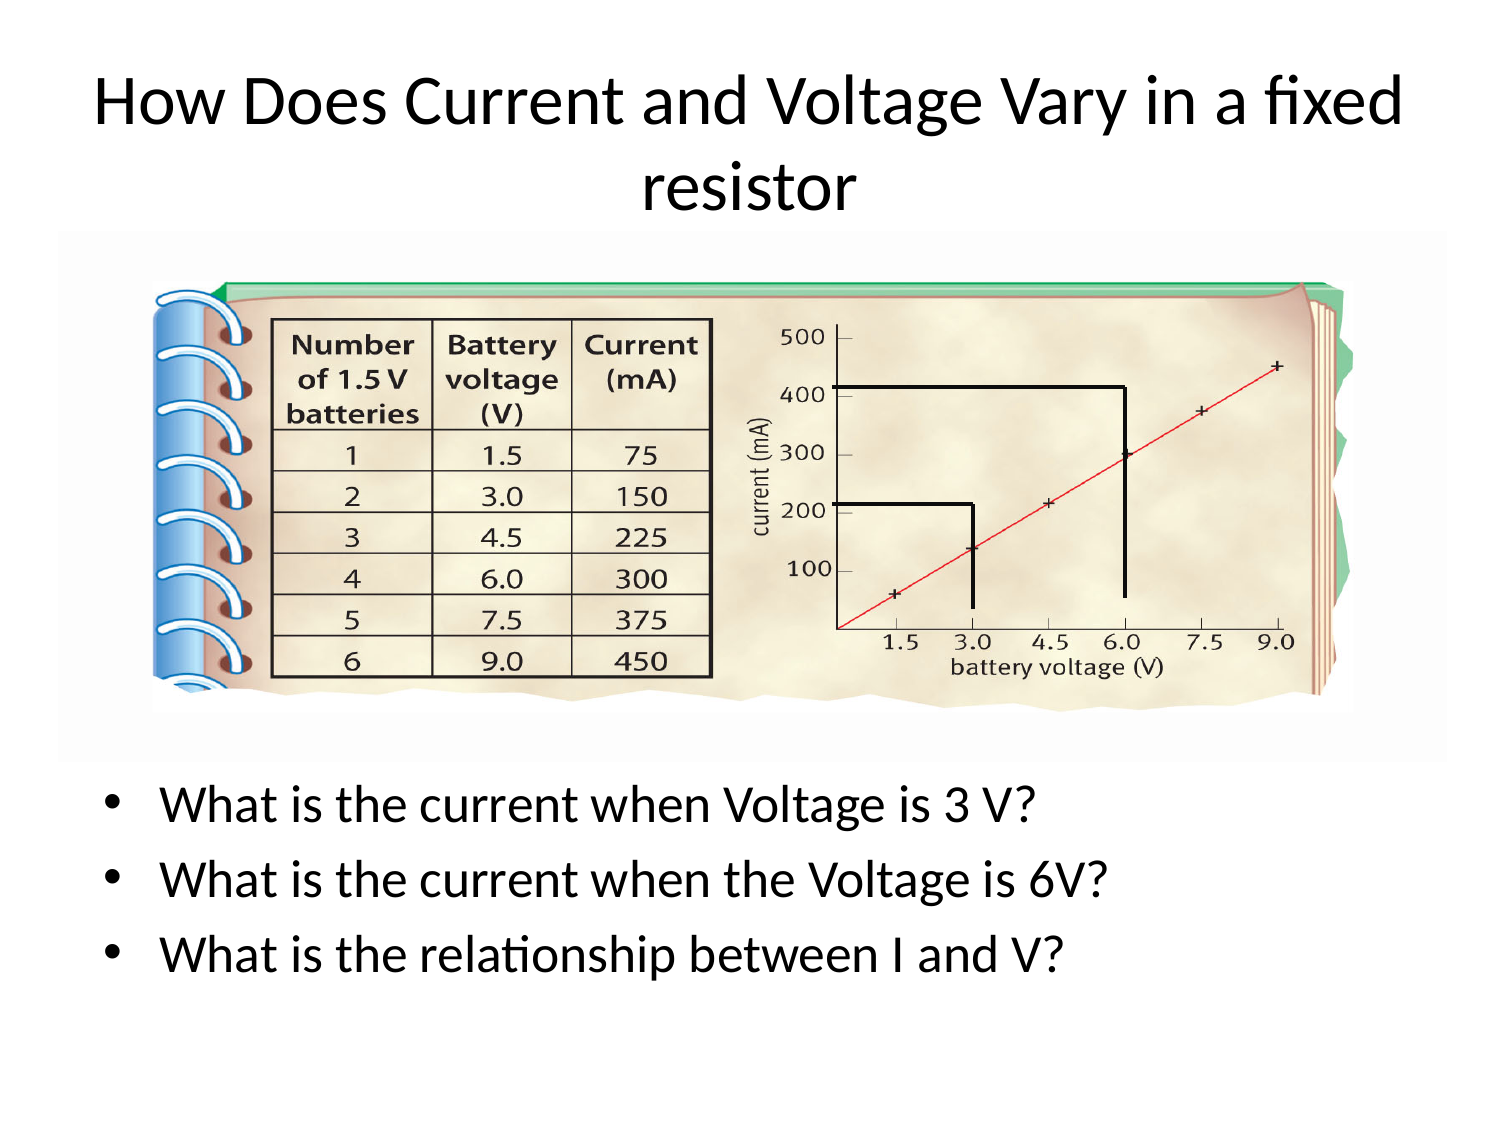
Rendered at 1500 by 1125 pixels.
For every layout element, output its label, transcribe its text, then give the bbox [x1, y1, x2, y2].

list What is the current when Voltage is 3 V? What is the current when the Voltage is 6V? What is the relationship between I and V? [88, 766, 1450, 993]
title How Does Current and Voltage Vary in a fixed resistor [75, 45, 1425, 230]
picture [58, 231, 1447, 762]
